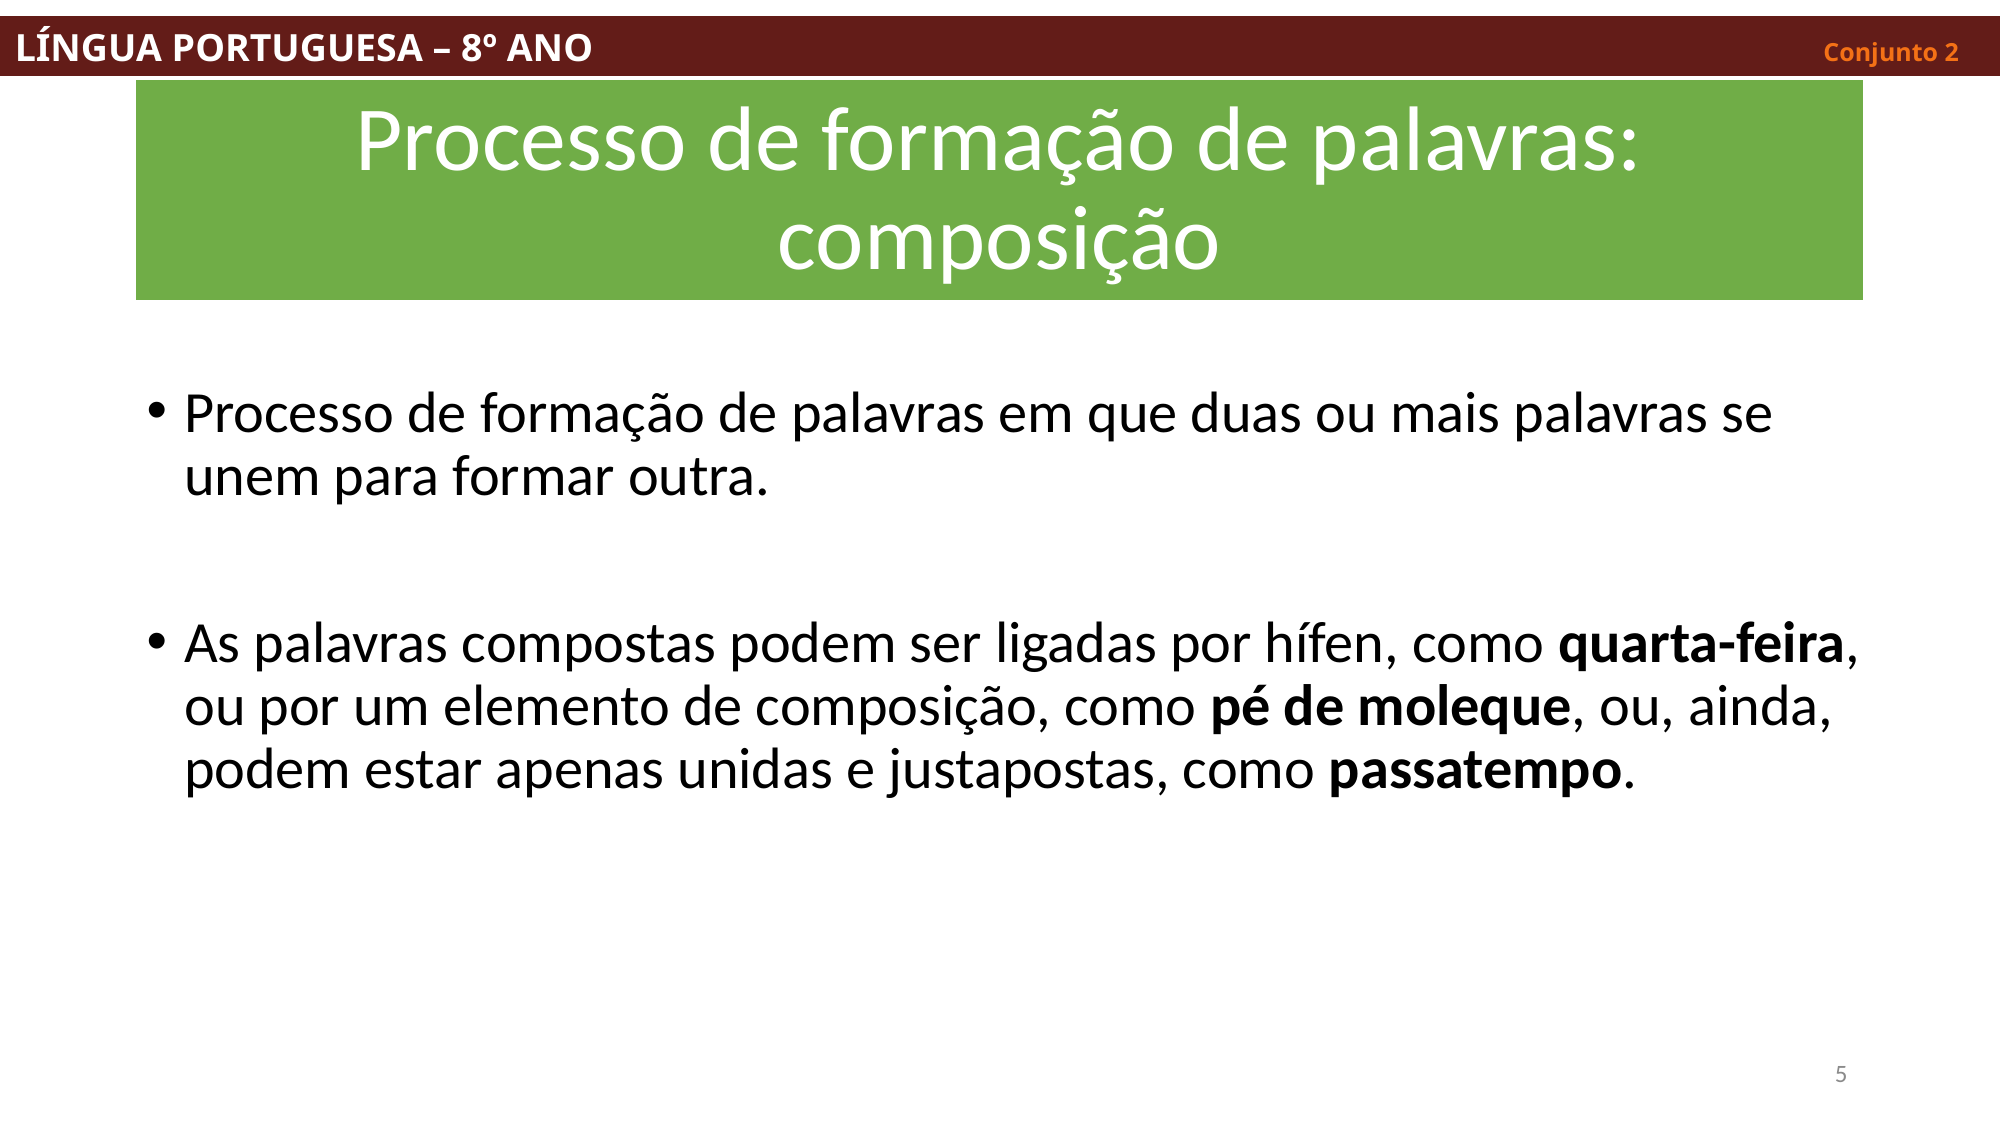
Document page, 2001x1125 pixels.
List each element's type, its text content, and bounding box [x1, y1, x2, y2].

text_box LÍNGUA PORTUGUESA – 8º ANO Conjunto 2 [0, 16, 2000, 76]
slide_number 5 [1412, 1042, 1863, 1103]
title Processo de formação de palavras: composição [136, 80, 1863, 300]
list Processo de formação de palavras em que duas ou mais palavras se unem para formar outra. As palavras compostas podem ser ligadas por hífen, como quarta-feira, ou por um elemento de composição, como pé de moleque, ou, ainda, podem estar apenas unidas e justapostas, como passatempo. [131, 374, 1914, 1089]
